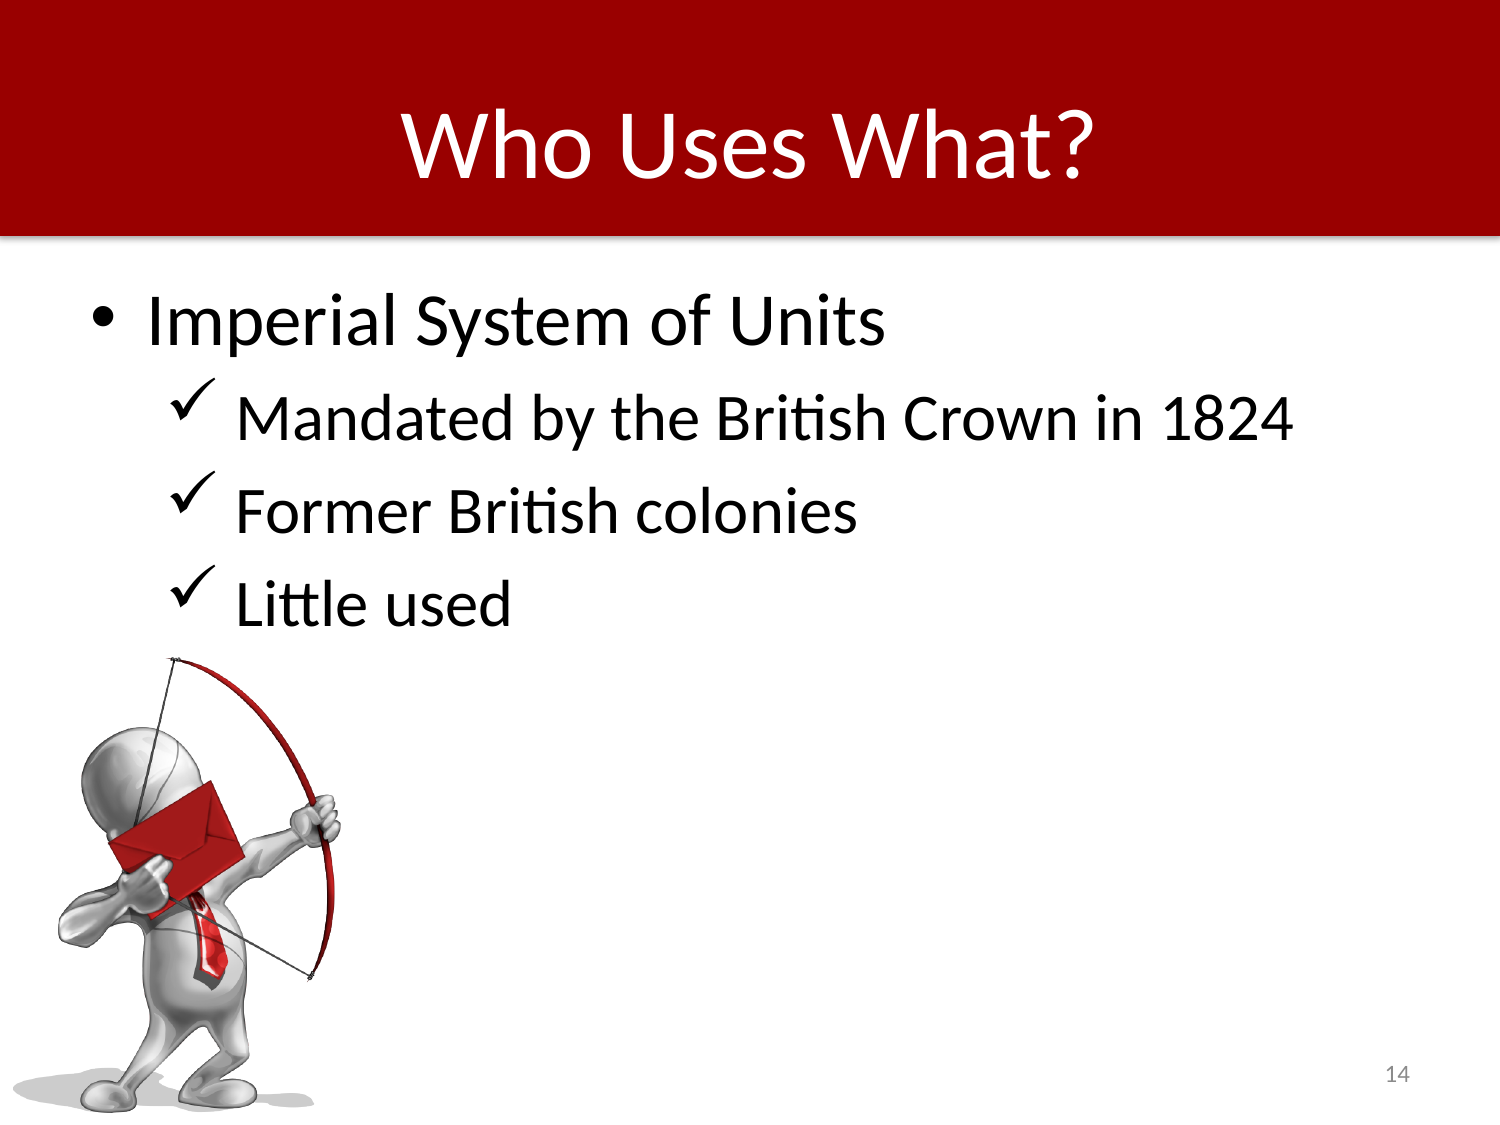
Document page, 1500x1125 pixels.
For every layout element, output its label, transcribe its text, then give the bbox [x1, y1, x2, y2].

slide_number 14 [1074, 1042, 1425, 1103]
picture [13, 633, 357, 1125]
list Imperial System of Units Mandated by the British Crown in 1824 Former British colonies Little used [75, 262, 1425, 1005]
title Who Uses What? [75, 45, 1425, 233]
